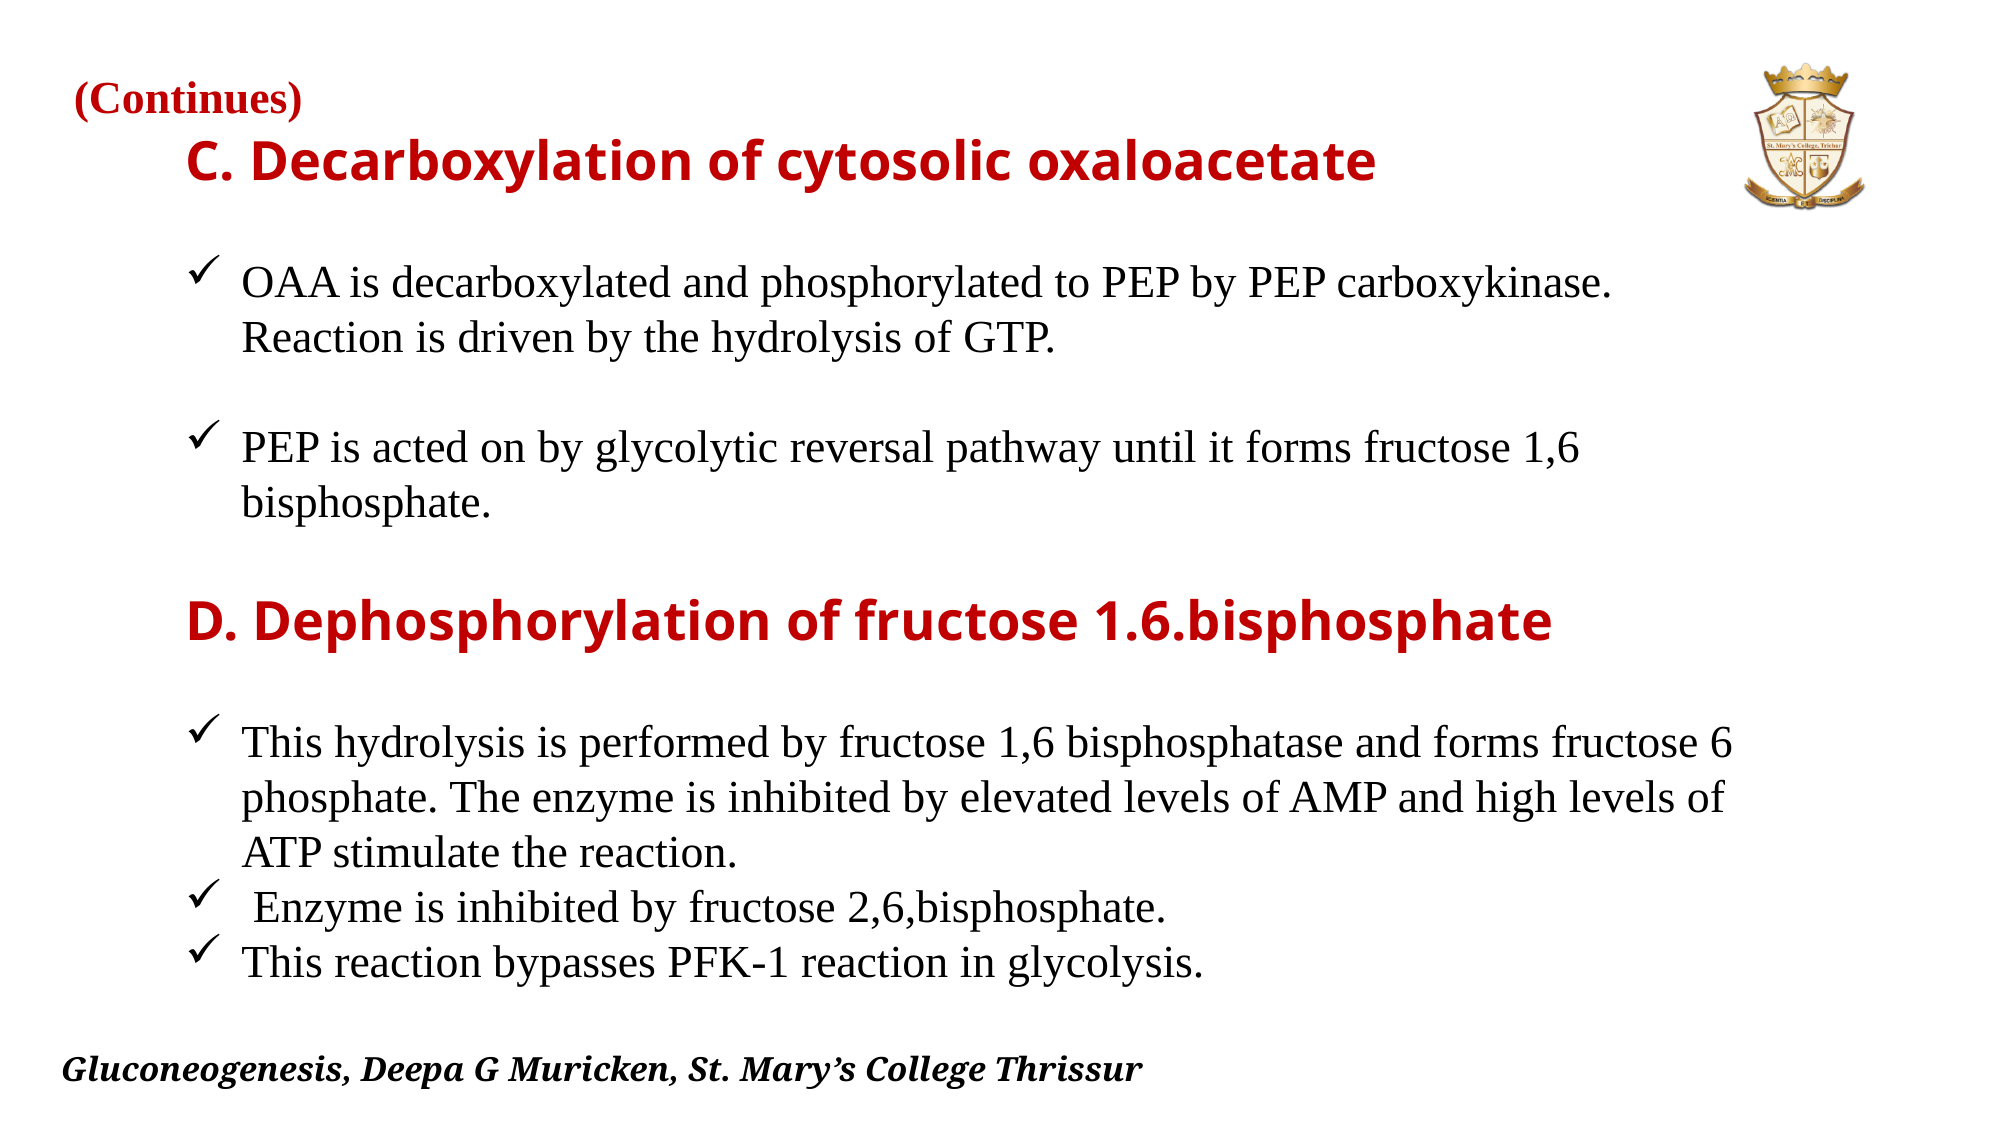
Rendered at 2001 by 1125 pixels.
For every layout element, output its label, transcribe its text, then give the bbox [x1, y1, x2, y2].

text_box Gluconeogenesis, Deepa G Muricken, St. Mary’s College Thrissur [46, 1040, 1237, 1096]
text_box (Continues) [59, 60, 623, 131]
text_box C. Decarboxylation of cytosolic oxaloacetate OAA is decarboxylated and phosphorylated to PEP by PEP carboxykinase. Reaction is driven by the hydrolysis of GTP. PEP is acted on by glycolytic reversal pathway until it forms fructose 1,6 bisphosphate. D. Dephosphorylation of fructose 1.6.bisphosphate This hydrolysis is performed by fructose 1,6 bisphosphatase and forms fructose 6 phosphate. The enzyme is inhibited by elevated levels of AMP and high levels of ATP stimulate the reaction. Enzyme is inhibited by fructose 2,6,bisphosphate. This reaction bypasses PFK-1 reaction in glycolysis. [170, 119, 1755, 1054]
picture [1722, 50, 1886, 235]
